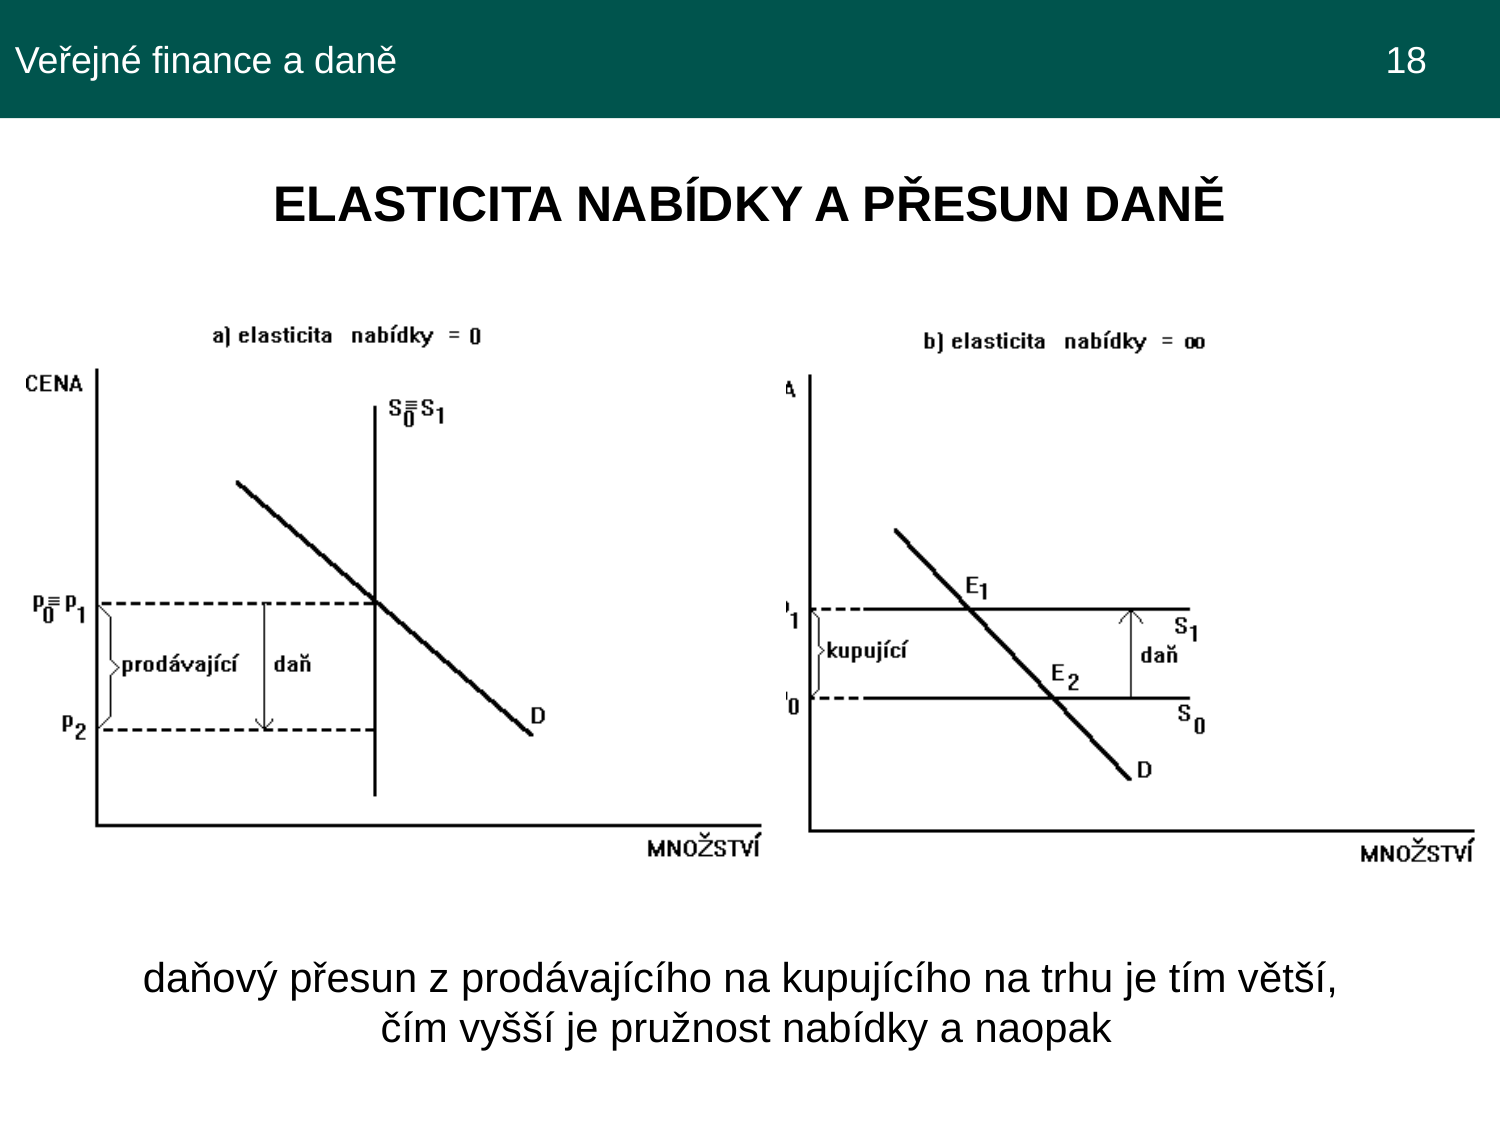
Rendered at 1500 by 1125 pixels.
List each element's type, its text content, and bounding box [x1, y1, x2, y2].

picture [25, 310, 1483, 875]
text_box daňový přesun z prodávajícího na kupujícího na trhu je tím větší, čím vyšší je pružnost nabídky a naopak [38, 943, 1455, 1058]
text_box Veřejné finance a daně 18 [0, 0, 1500, 120]
text_box ELASTICITA NABÍDKY A PŘESUN DANĚ [55, 163, 1444, 239]
